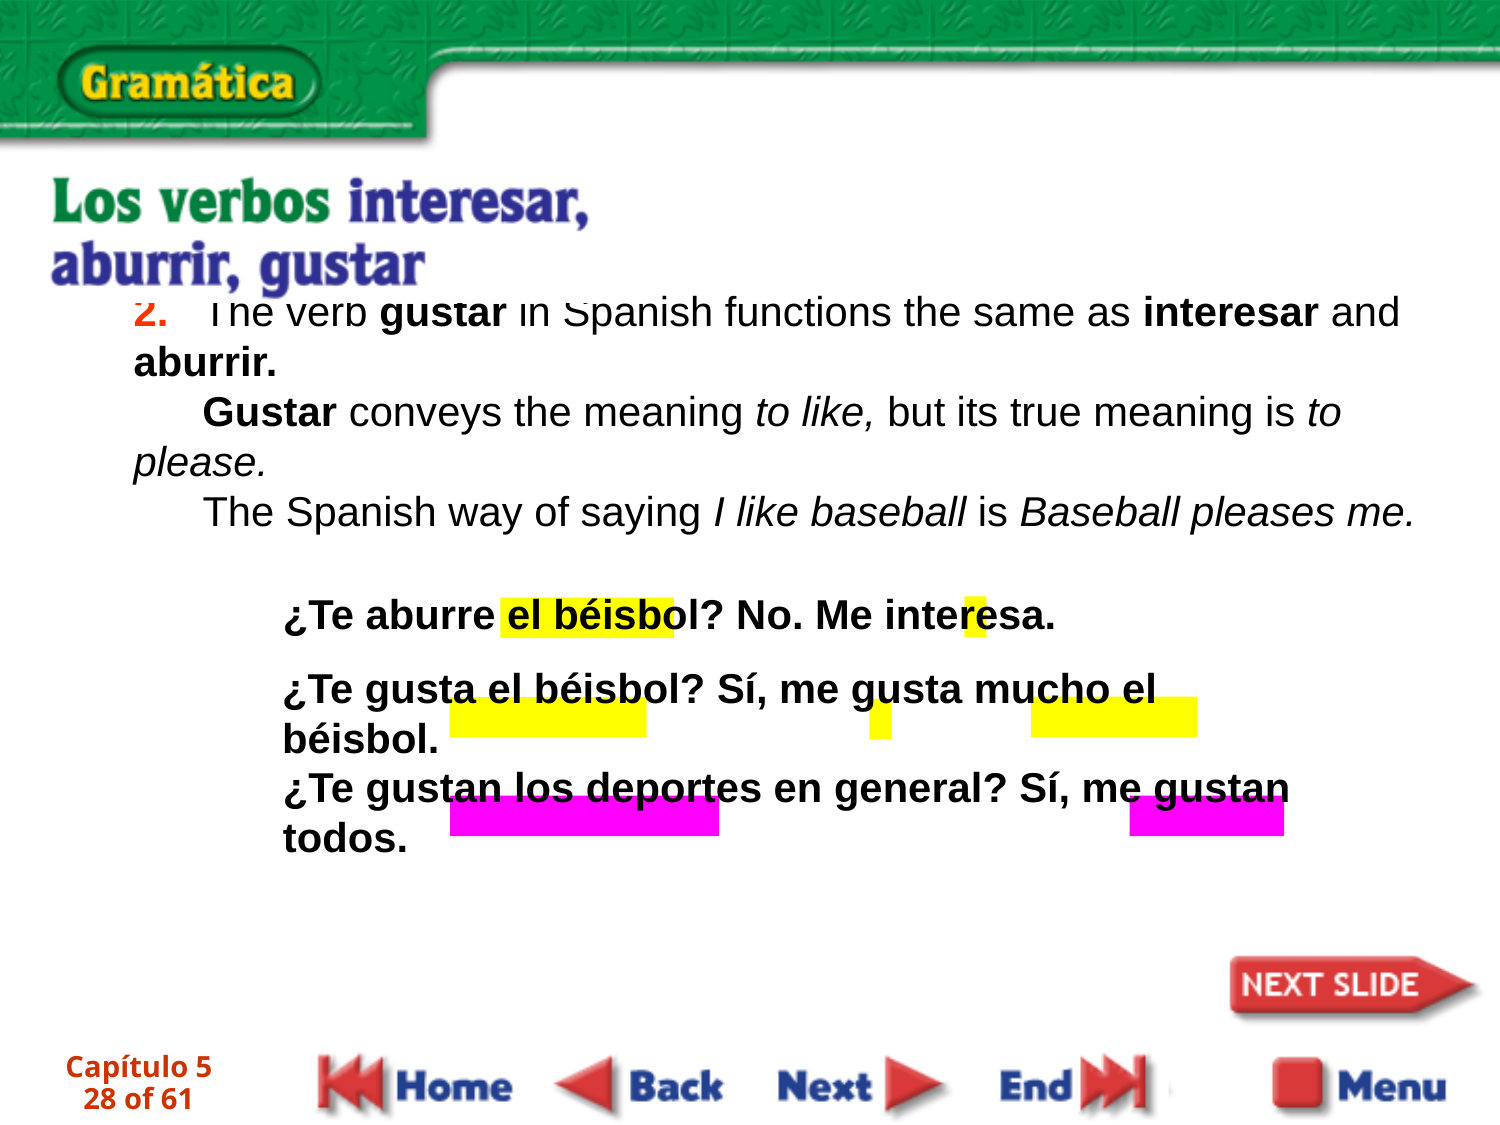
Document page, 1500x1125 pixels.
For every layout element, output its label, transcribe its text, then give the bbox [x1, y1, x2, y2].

picture [531, 1045, 748, 1125]
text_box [449, 696, 1198, 740]
text_box 2. The verb gustar in Spanish functions the same as interesar and aburrir. Gustar conveys the meaning to like, but its true meaning is to please. The Spanish way of saying I like baseball is Baseball pleases me. [133, 284, 1478, 535]
picture [0, 0, 1500, 159]
picture [1224, 950, 1488, 1027]
picture [44, 171, 599, 303]
picture [1250, 1045, 1467, 1125]
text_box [449, 795, 1285, 837]
text_box ¿Te gusta el béisbol? Sí, me gusta mucho el béisbol. [282, 662, 1230, 760]
picture [970, 1045, 1188, 1125]
picture [750, 1045, 967, 1125]
picture [304, 1045, 521, 1125]
text_box Capítulo 5 28 of 61 [57, 1040, 221, 1124]
text_box ¿Te aburre el béisbol? No. Me interesa. [282, 587, 1069, 639]
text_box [499, 596, 987, 639]
text_box ¿Te gustan los deportes en general? Sí, me gustan todos. [282, 760, 1366, 861]
